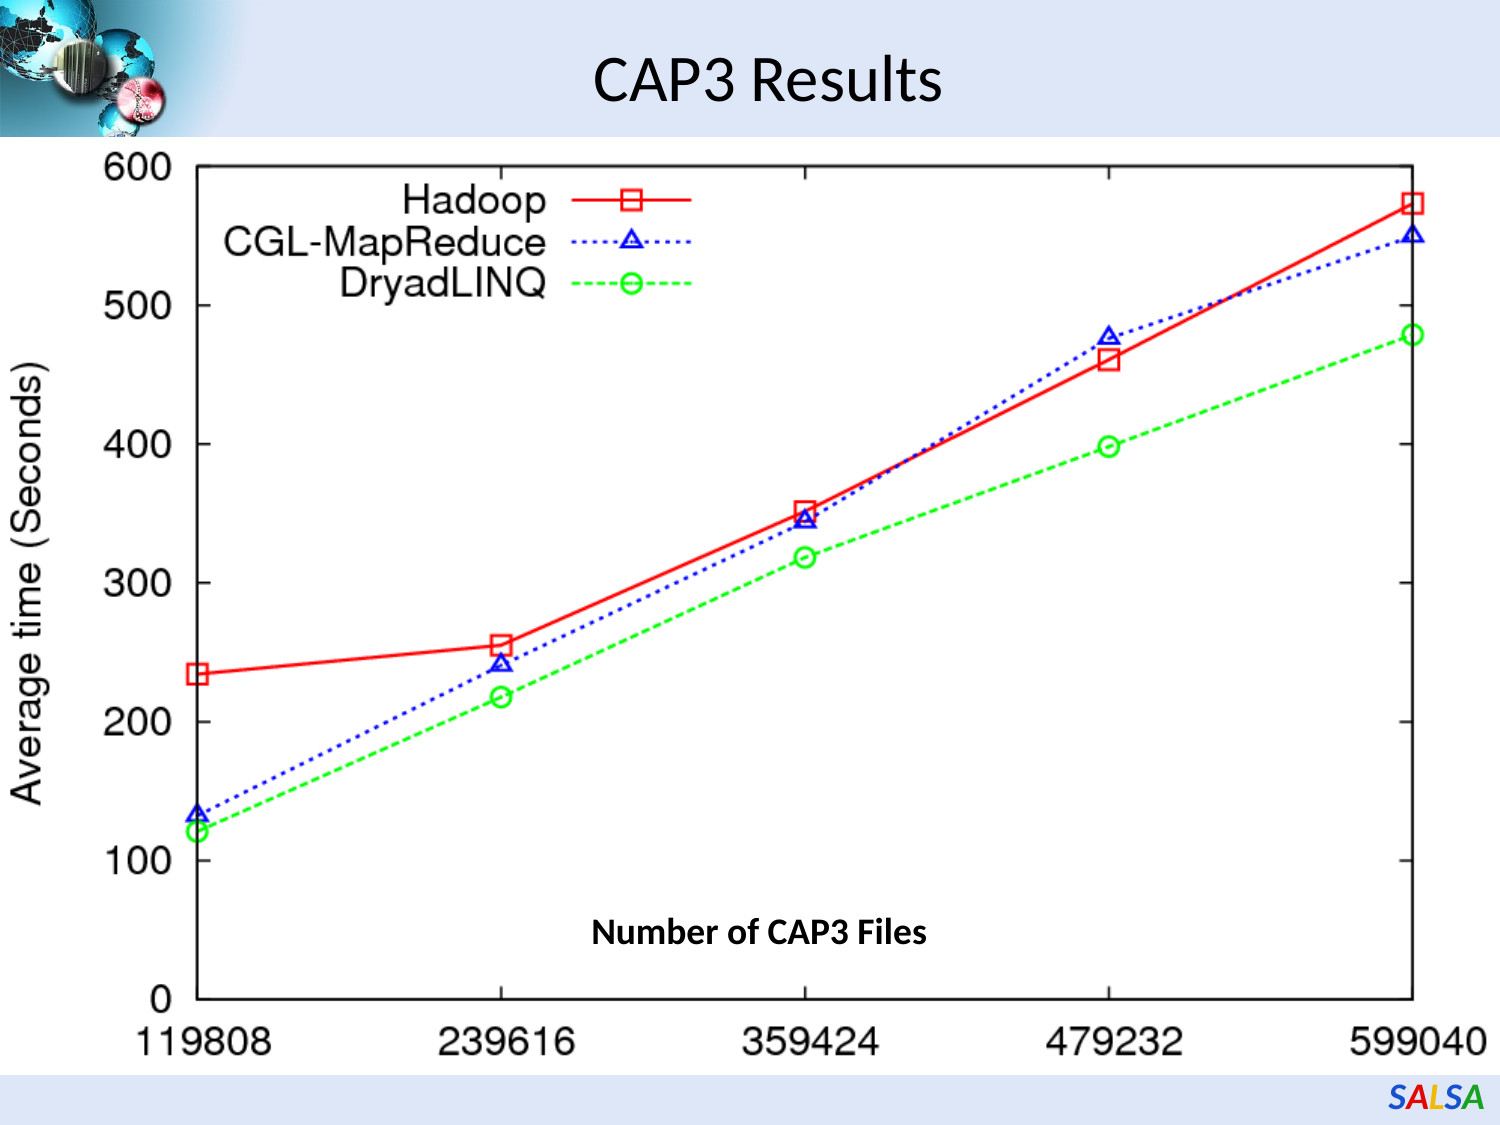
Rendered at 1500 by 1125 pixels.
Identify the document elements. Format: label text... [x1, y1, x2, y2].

picture [0, 0, 1500, 1075]
title CAP3 Results [300, 12, 1238, 135]
